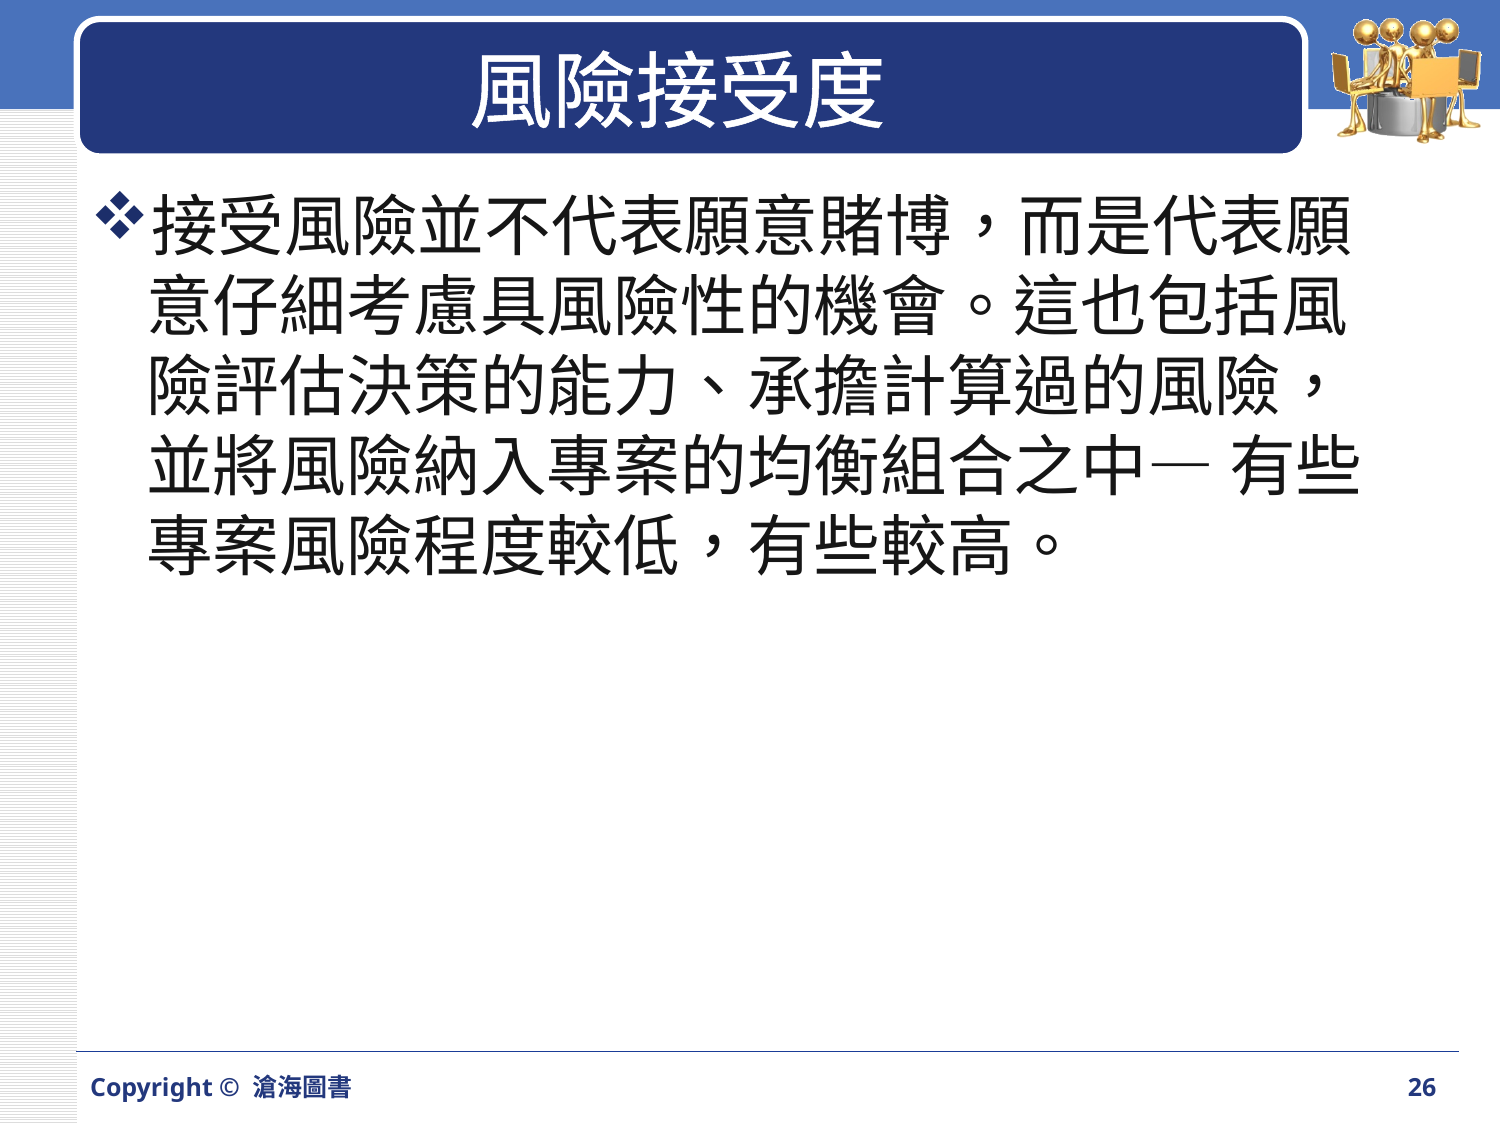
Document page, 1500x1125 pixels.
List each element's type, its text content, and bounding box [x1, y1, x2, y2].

list 接受風險並不代表願意賭博，而是代表願意仔細考慮具風險性的機會。這也包括風險評估決策的能力、承擔計算過的風險，並將風險納入專案的均衡組合之中— 有些專案風險程度較低，有些較高。 [74, 176, 1426, 1038]
picture [1328, 0, 1487, 158]
slide_number Copyright © 滄海圖書 [74, 1063, 513, 1107]
title 風險接受度 [89, 30, 1266, 146]
slide_number 26 [1101, 1064, 1452, 1107]
